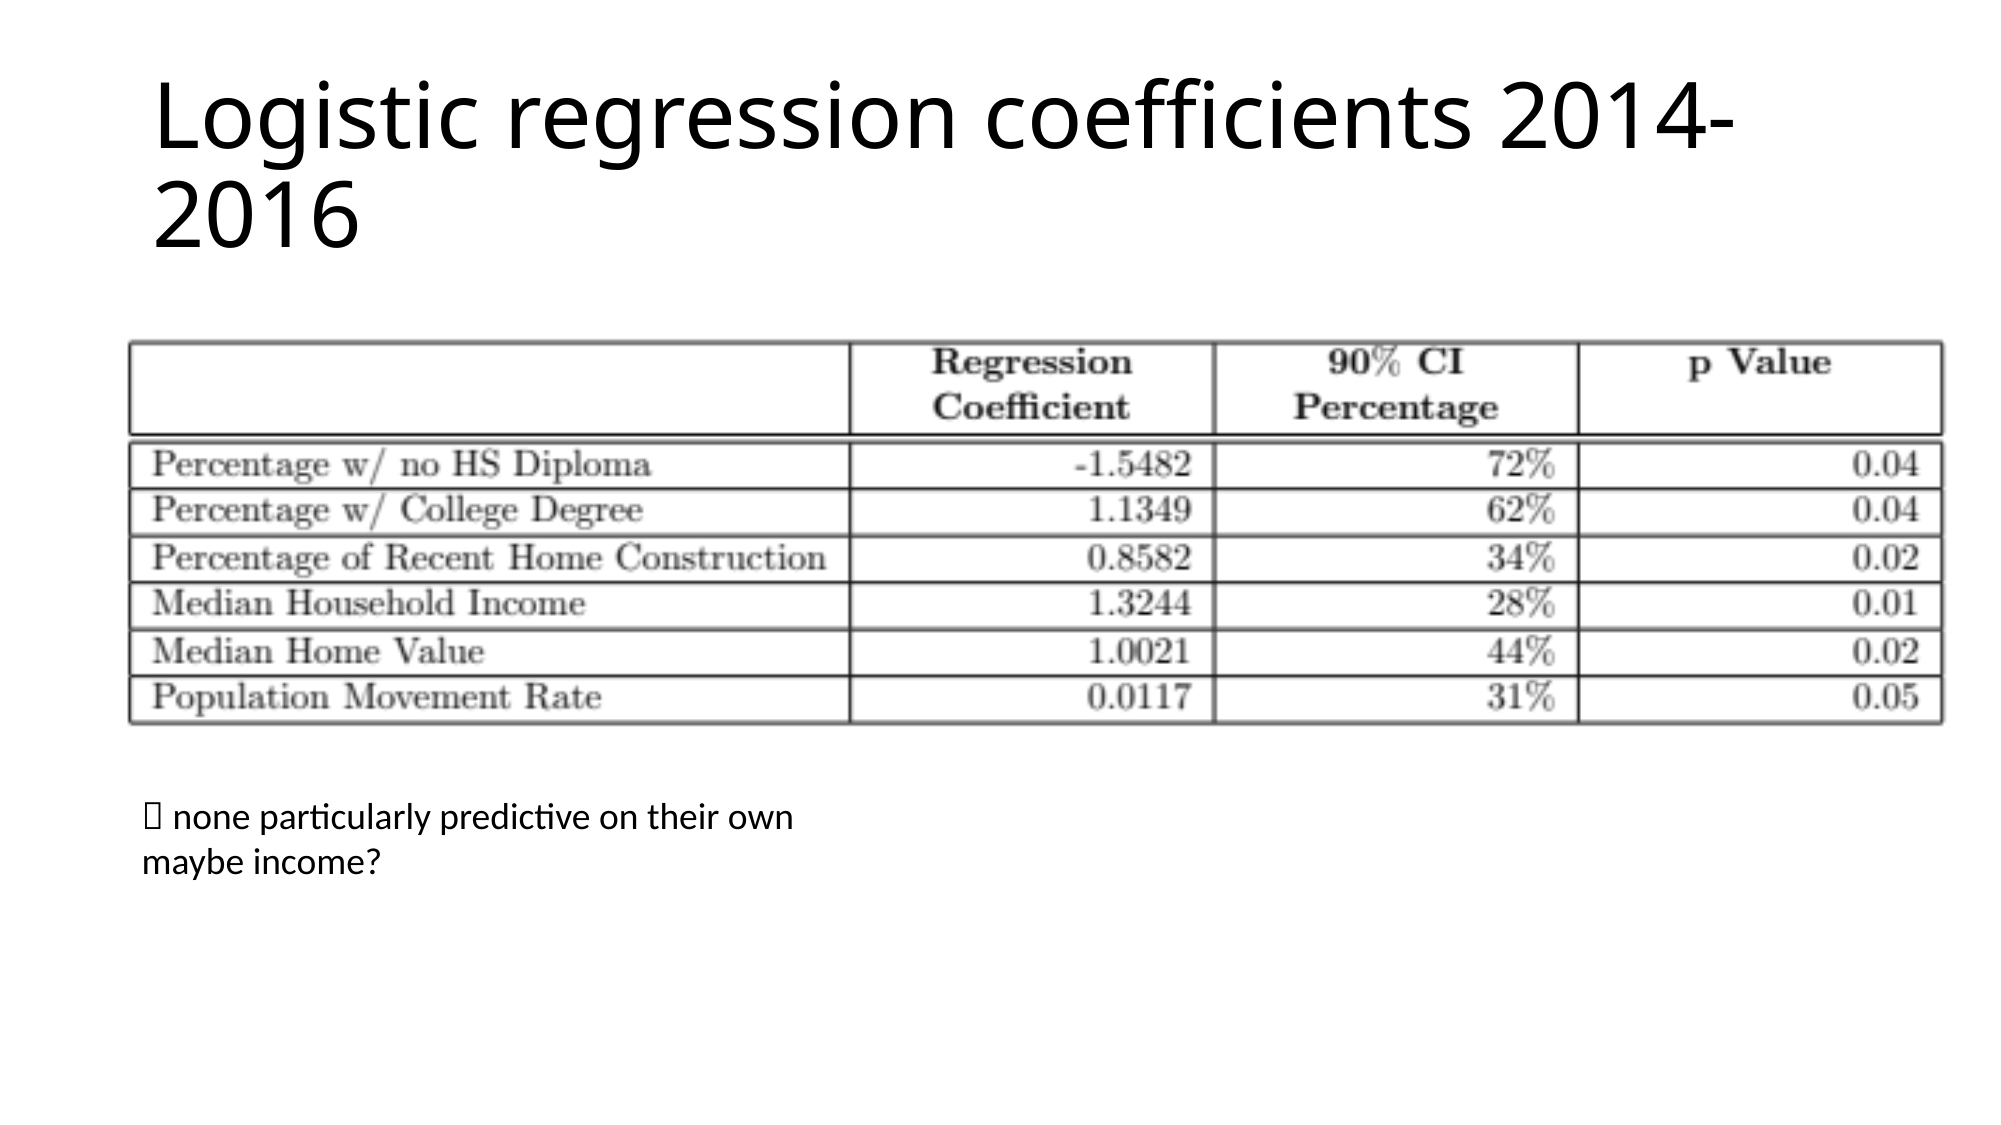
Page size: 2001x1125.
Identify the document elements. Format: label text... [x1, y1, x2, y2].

text_box  none particularly predictive on their own maybe income? [126, 784, 810, 890]
title Logistic regression coefficients 2014-2016 [137, 59, 1863, 278]
picture [115, 315, 1952, 746]
